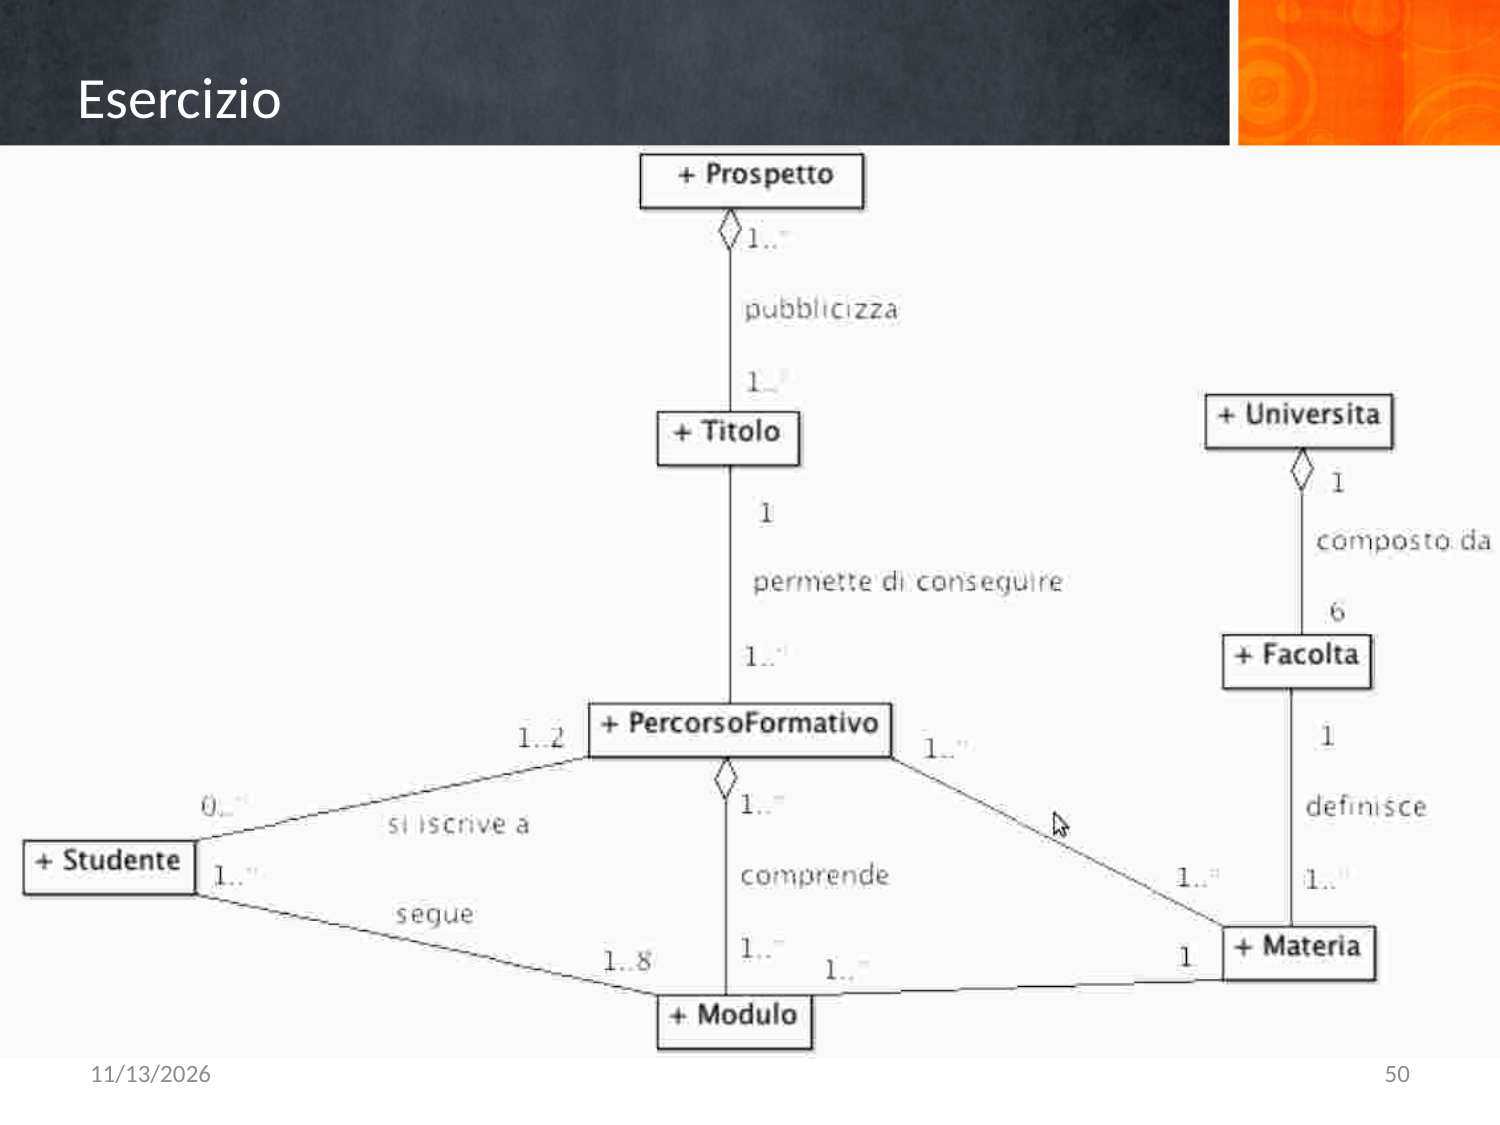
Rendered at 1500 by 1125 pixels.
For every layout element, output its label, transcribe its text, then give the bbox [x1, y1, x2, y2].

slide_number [75, 1066, 425, 1103]
slide_number 50 [1074, 1066, 1425, 1103]
title Esercizio [62, 0, 1222, 138]
picture [0, 0, 1500, 1125]
